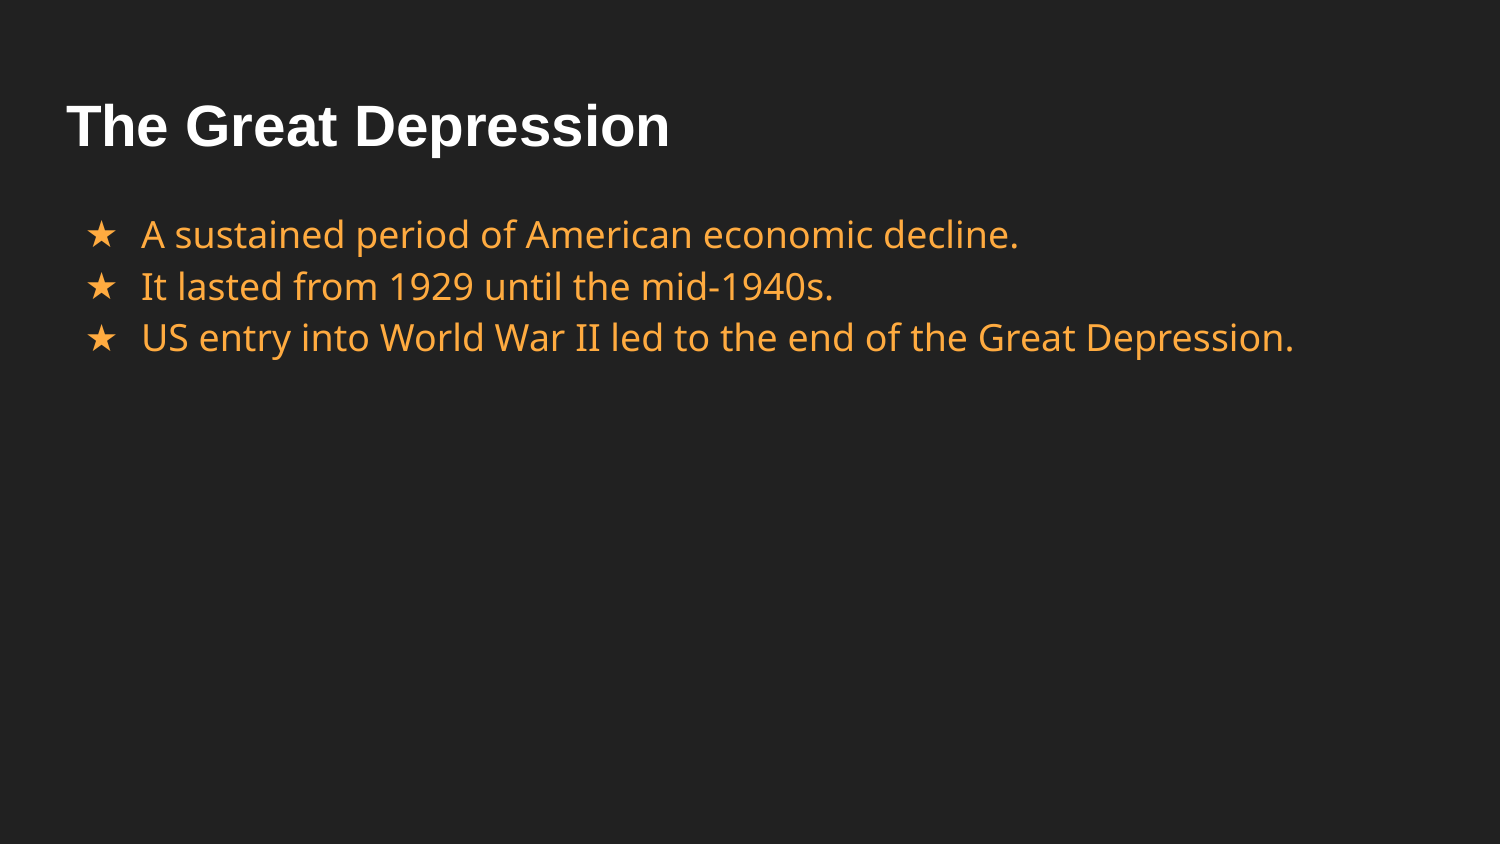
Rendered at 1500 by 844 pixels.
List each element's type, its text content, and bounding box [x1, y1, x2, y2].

list A sustained period of American economic decline. It lasted from 1929 until the mid-1940s. US entry into World War II led to the end of the Great Depression. [51, 189, 1449, 750]
title The Great Depression [51, 72, 1449, 167]
